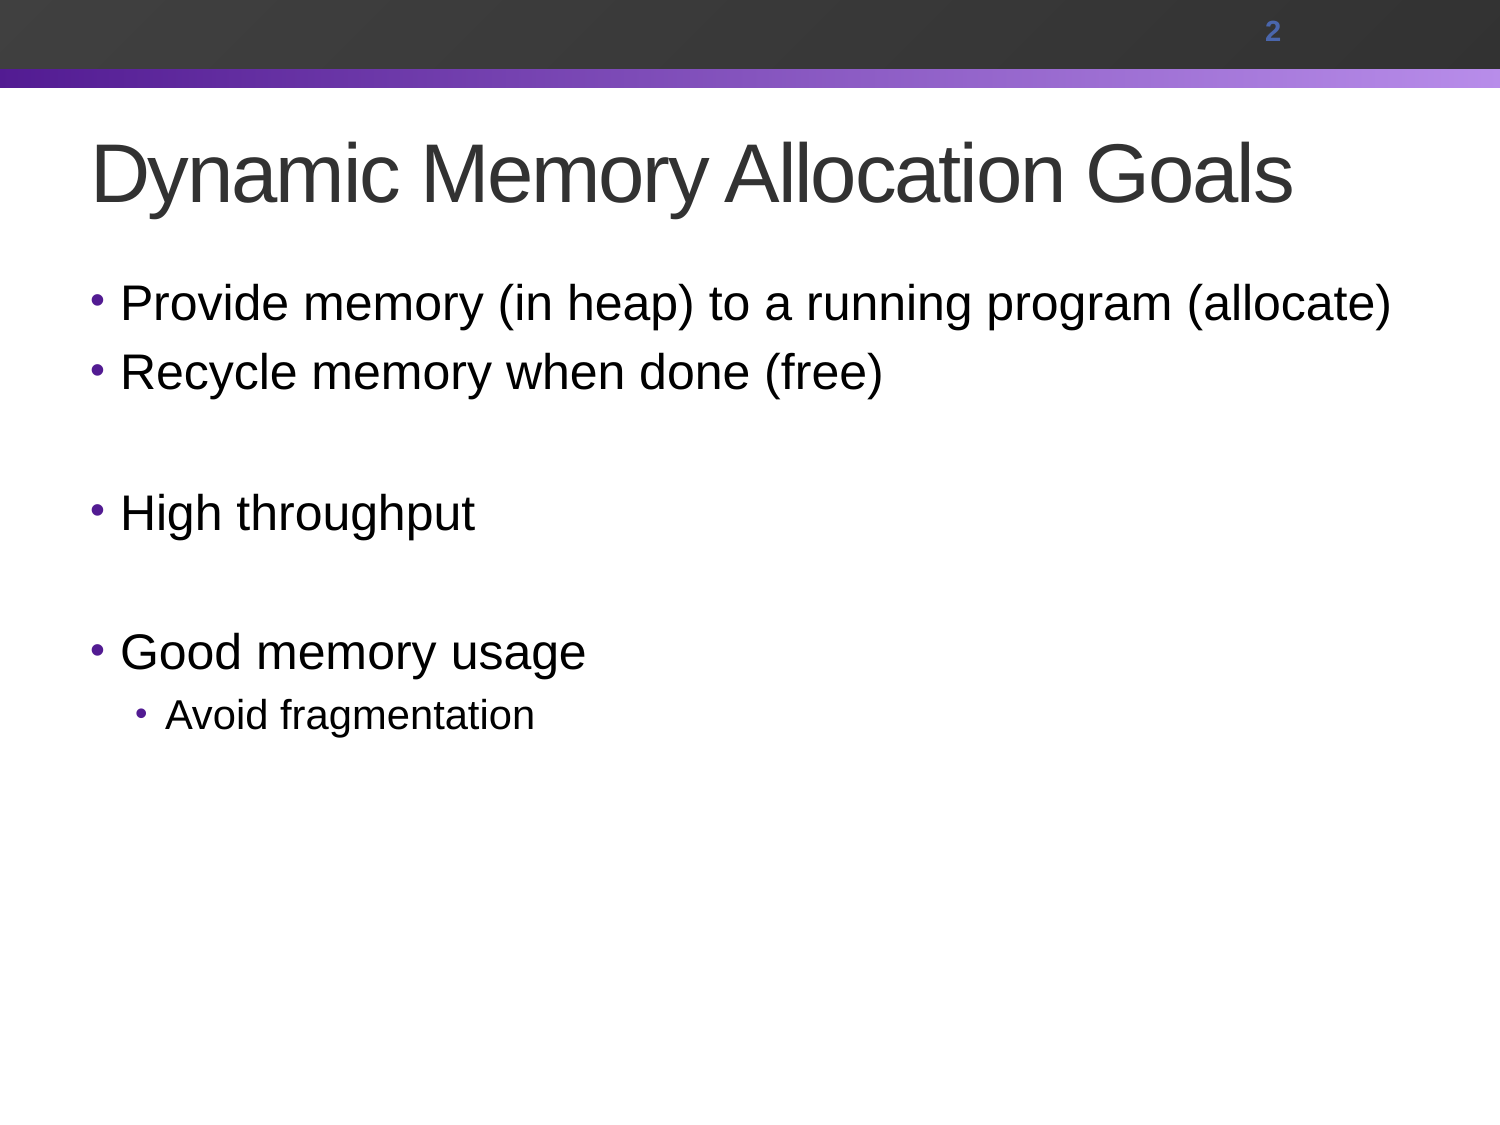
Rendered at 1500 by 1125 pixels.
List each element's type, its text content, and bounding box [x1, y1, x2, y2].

list Provide memory (in heap) to a running program (allocate) Recycle memory when done (free) High throughput Good memory usage Avoid fragmentation [75, 262, 1425, 1063]
title Dynamic Memory Allocation Goals [75, 87, 1425, 250]
slide_number 2 [1250, 3, 1425, 57]
